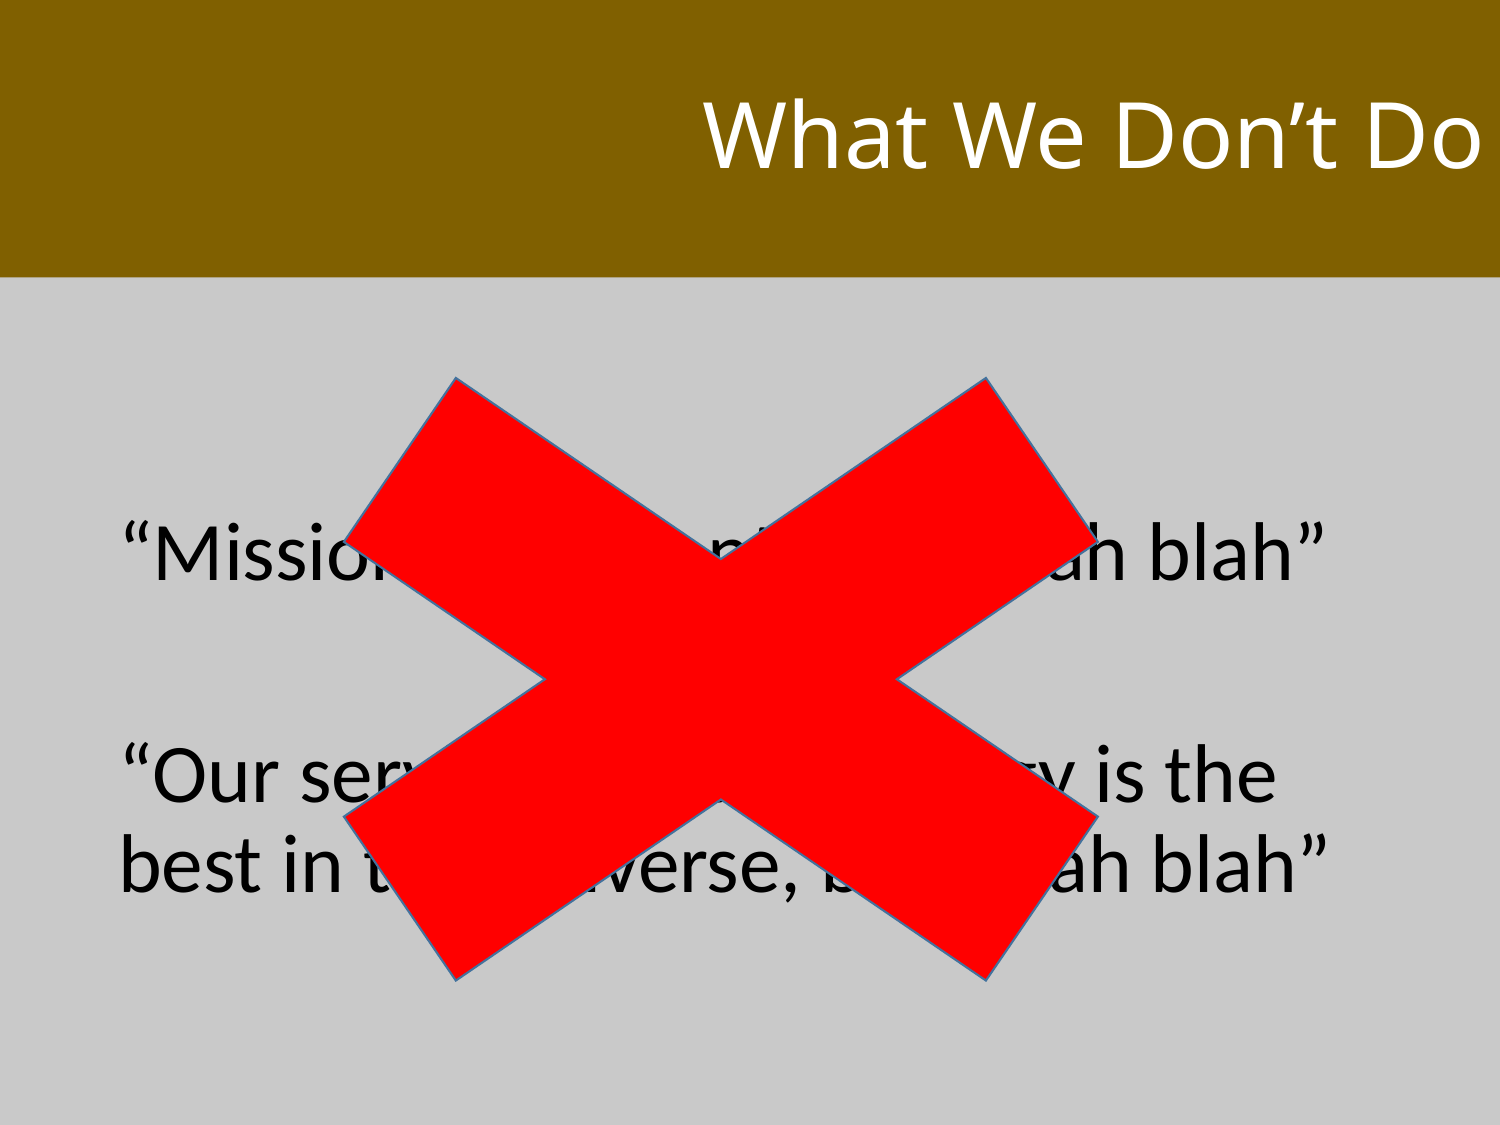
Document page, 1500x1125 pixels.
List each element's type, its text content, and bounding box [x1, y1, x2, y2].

text_box [342, 376, 1100, 982]
title What We Don’t Do [0, 0, 1500, 278]
list “Mission statement, blah blah blah” “Our service and technology is the best in the universe, blah blah blah” [103, 299, 1397, 1014]
